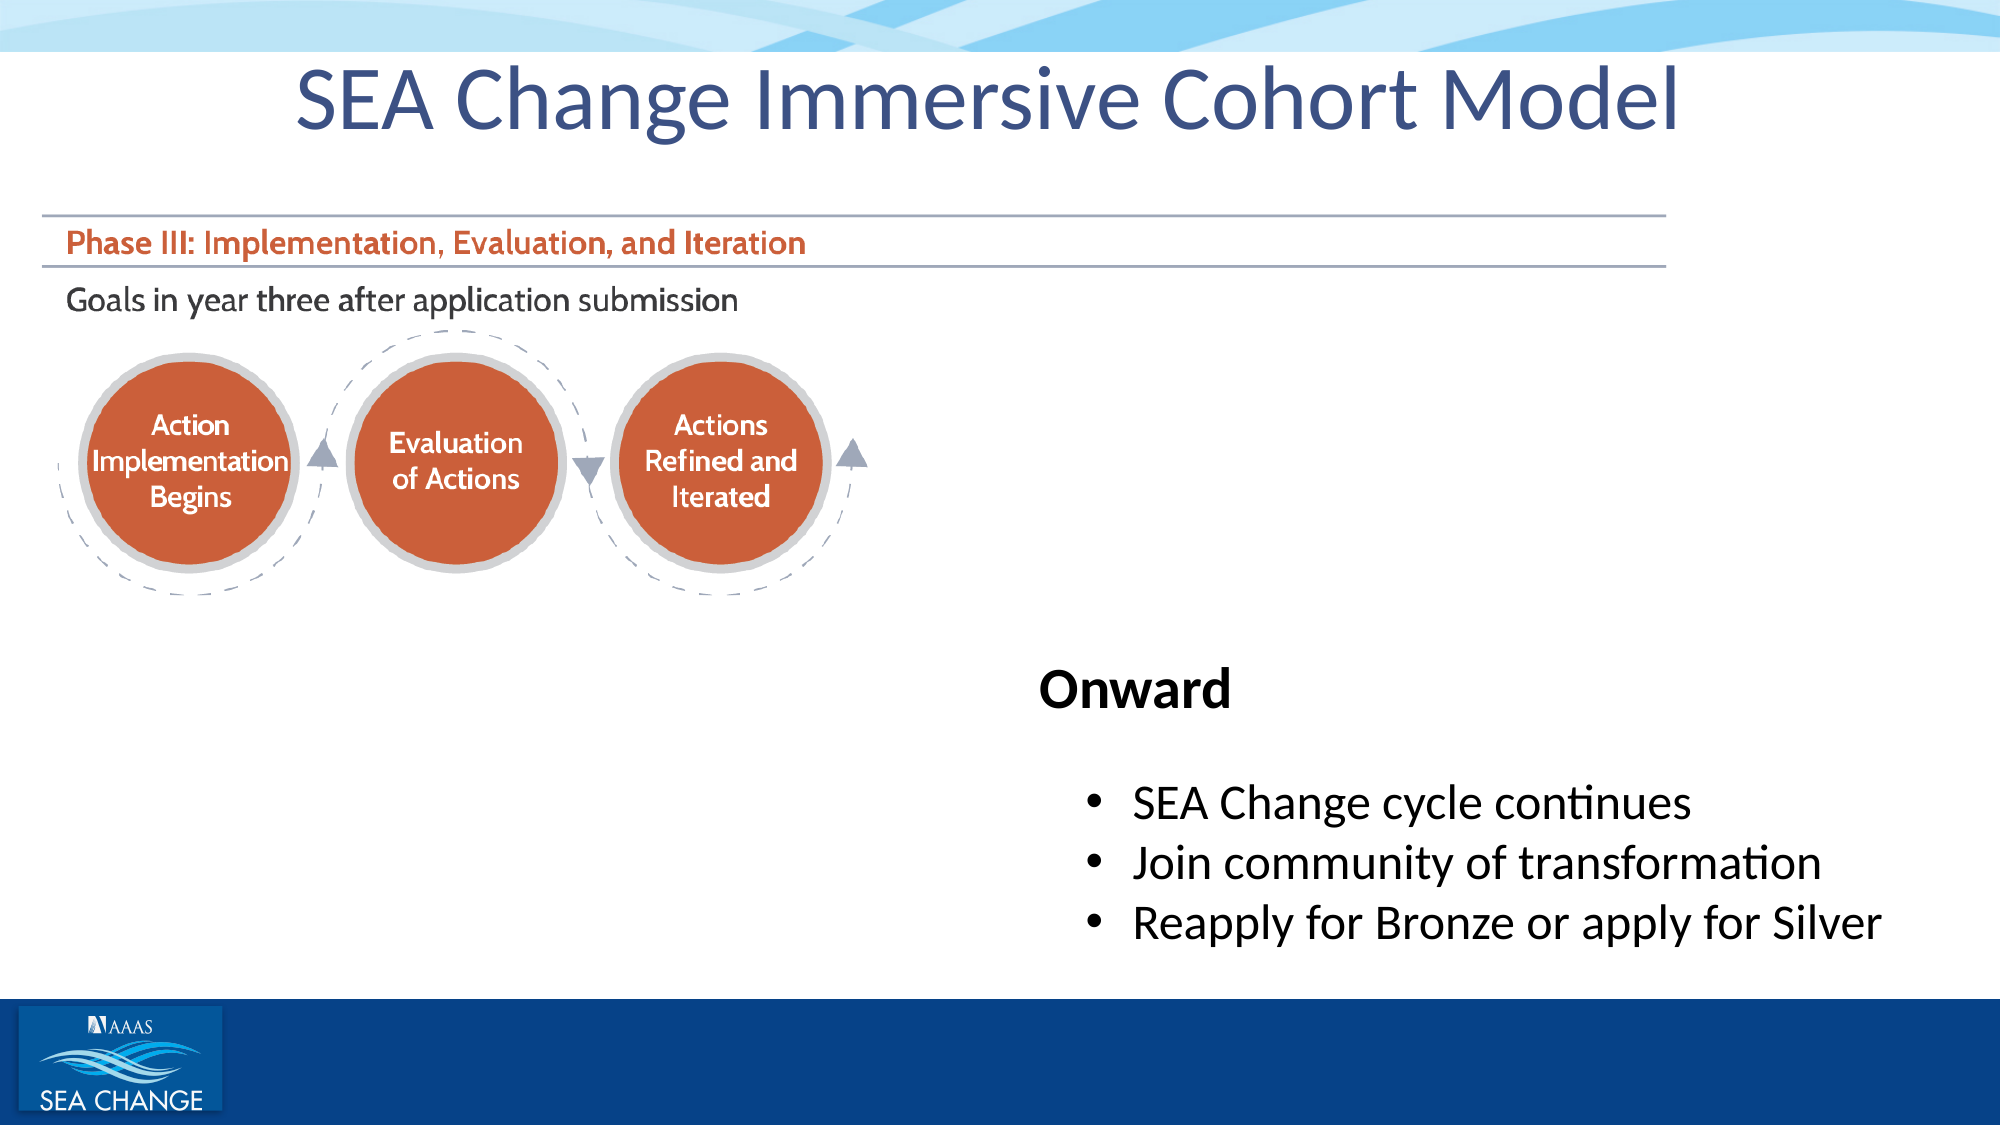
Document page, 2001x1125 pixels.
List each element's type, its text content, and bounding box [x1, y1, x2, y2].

picture [41, 197, 1667, 610]
text_box Onward [1024, 642, 1586, 728]
text_box SEA Change cycle continues Join community of transformation Reapply for Bronze or apply for Silver [1070, 762, 1925, 958]
picture [0, 0, 2000, 52]
picture [0, 999, 2000, 1125]
title SEA Change Immersive Cohort Model [99, 14, 1900, 173]
